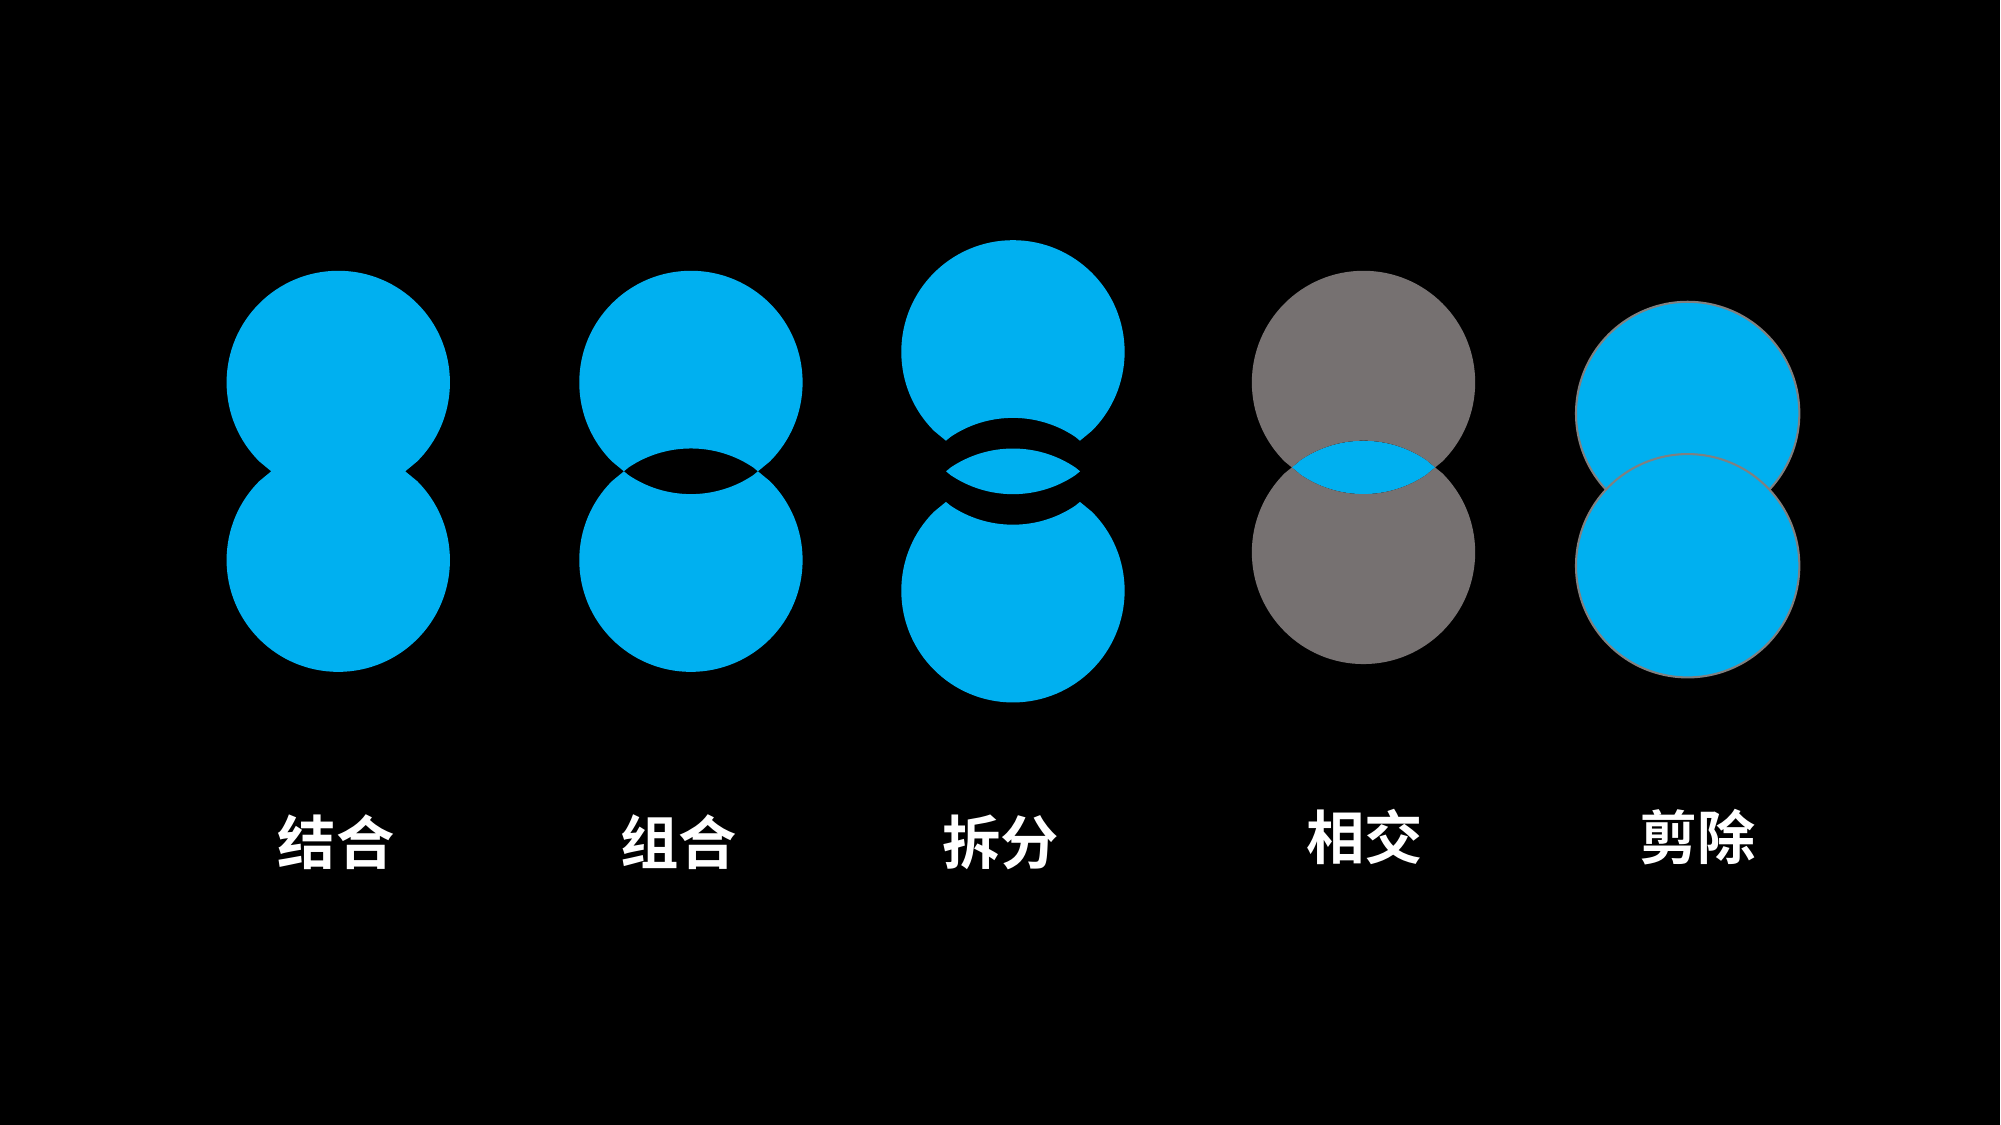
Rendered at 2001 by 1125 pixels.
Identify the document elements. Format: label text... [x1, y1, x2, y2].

text_box [578, 269, 804, 673]
text_box [1574, 453, 1801, 679]
text_box [900, 500, 1126, 704]
text_box [944, 447, 1082, 496]
text_box 结合 [263, 798, 434, 884]
text_box 拆分 [927, 798, 1099, 884]
text_box 组合 [605, 798, 777, 884]
text_box [225, 269, 451, 673]
text_box [1295, 442, 1432, 493]
text_box [900, 239, 1126, 443]
text_box 相交 [1291, 793, 1463, 879]
text_box 剪除 [1624, 793, 1795, 879]
text_box [1574, 300, 1801, 489]
text_box [1250, 269, 1477, 467]
text_box [1250, 466, 1477, 666]
